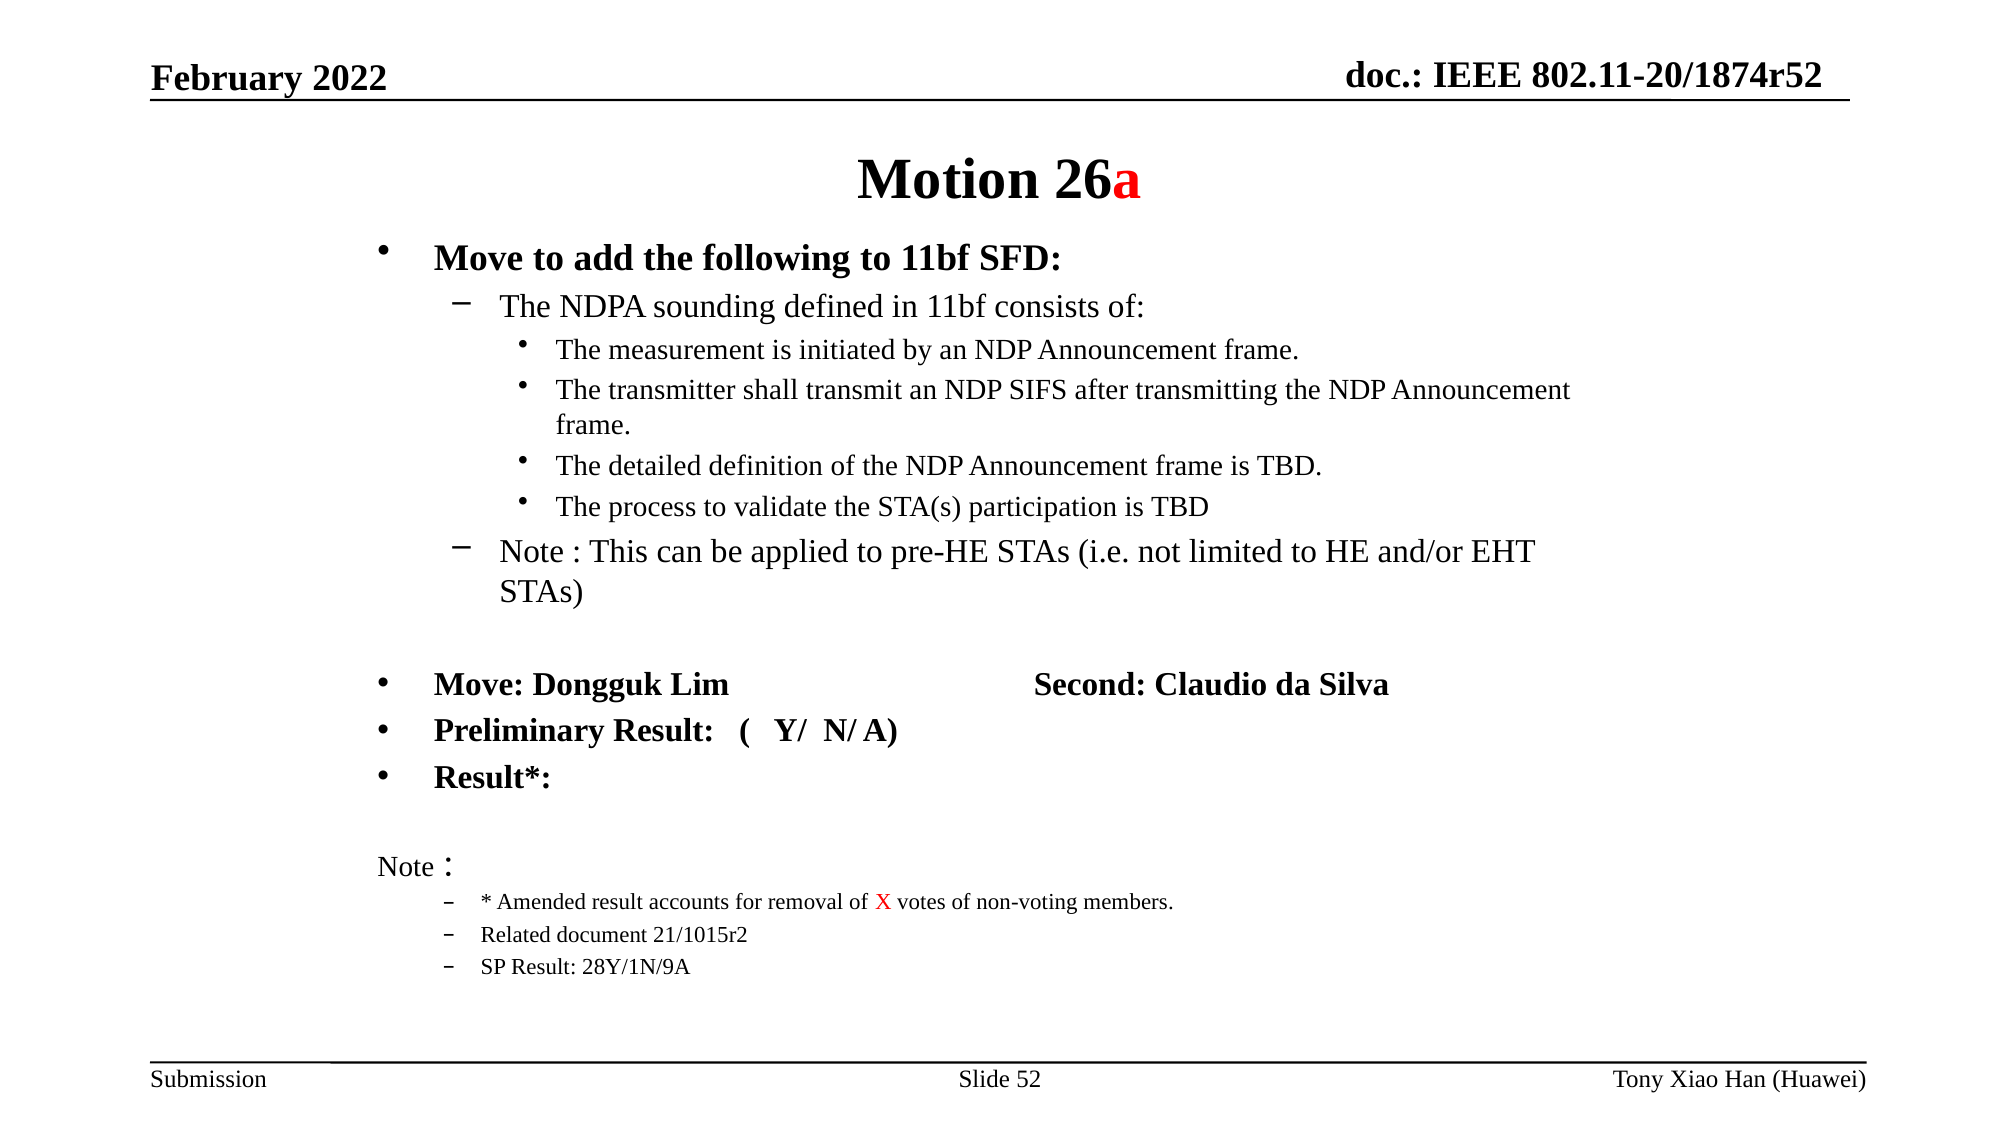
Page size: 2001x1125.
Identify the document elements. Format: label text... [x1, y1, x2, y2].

text_box Move to add the following to 11bf SFD: The NDPA sounding defined in 11bf consists of: The measurement is initiated by an NDP Announcement frame. The transmitter shall transmit an NDP SIFS after transmitting the NDP Announcement frame. The detailed definition of the NDP Announcement frame is TBD. The process to validate the STA(s) participation is TBD Note : This can be applied to pre-HE STAs (i.e. not limited to HE and/or EHT STAs) Move: Dongguk Lim Second: Claudio da Silva Preliminary Result: ( Y/ N/ A) Result*: Note： * Amended result accounts for removal of X votes of non-voting members. Related document 21/1015r2 SP Result: 28Y/1N/9A [362, 224, 1638, 975]
text_box Motion 26a [362, 87, 1638, 224]
